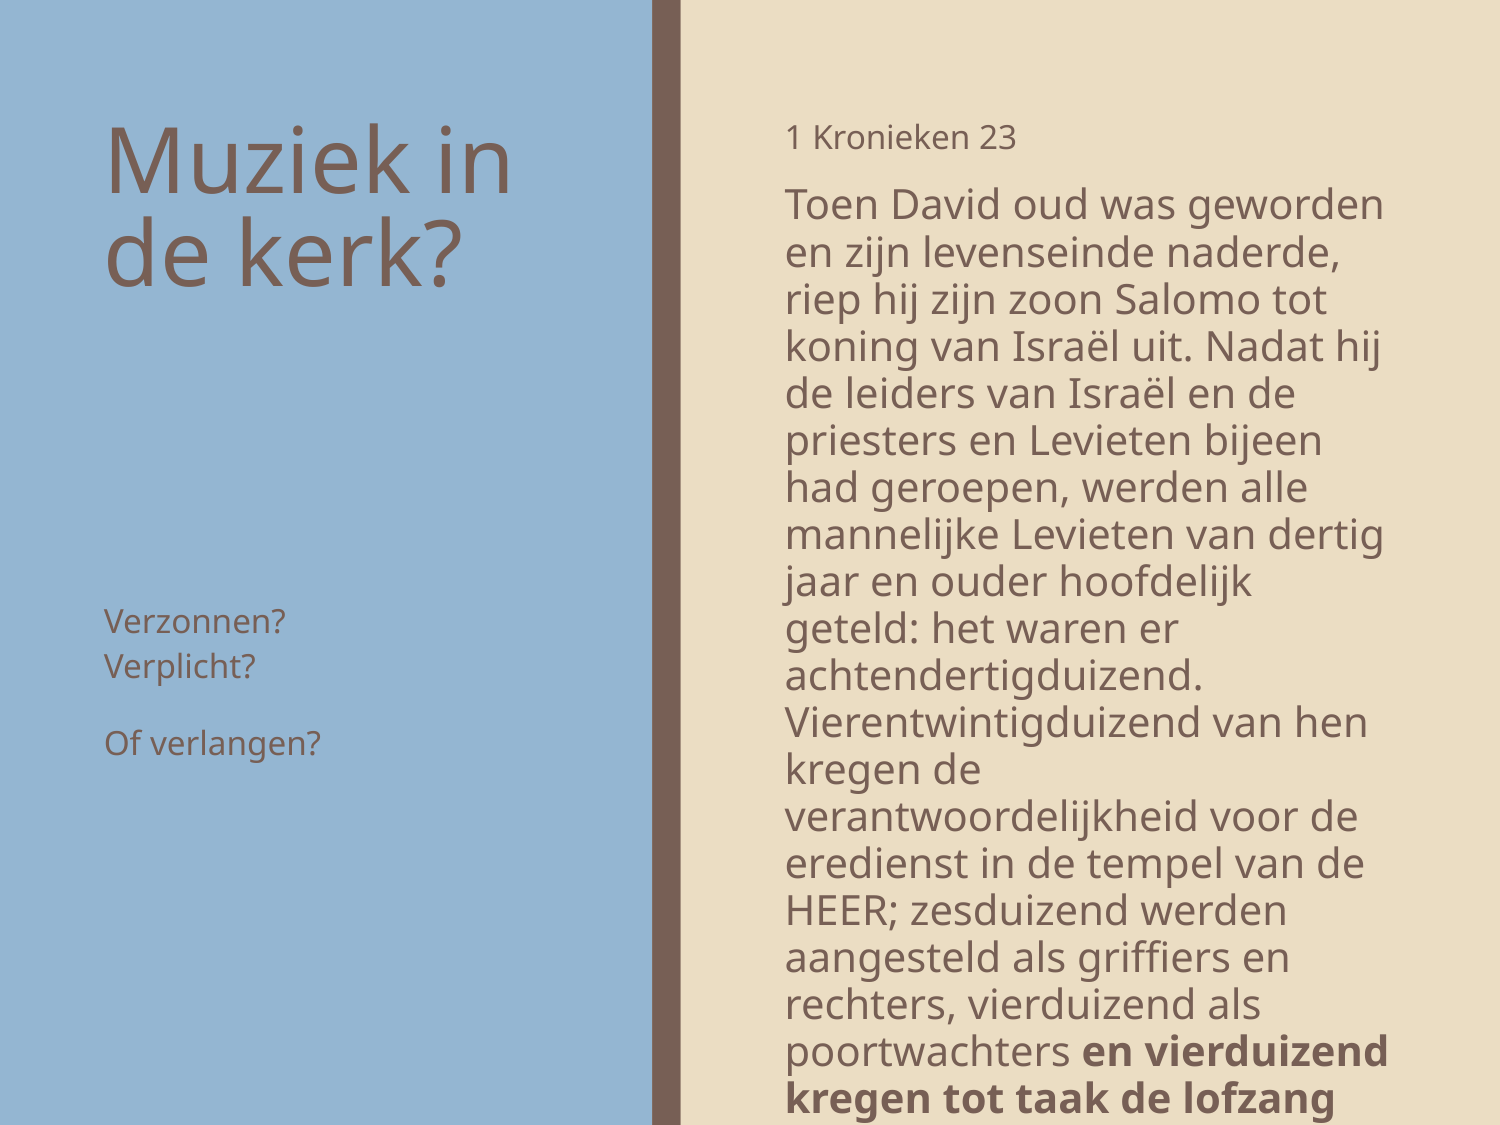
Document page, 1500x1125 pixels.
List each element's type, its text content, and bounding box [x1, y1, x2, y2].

title Muziek in de kerk? [89, 112, 564, 587]
list 1 Kronieken 23 Toen ​David​ oud was geworden en zijn levenseinde naderde, riep hij zijn zoon ​Salomo​ tot ​koning​ van Israël uit. Nadat hij de ​leiders​ van Israël en de ​priesters​ en ​Levieten​ bijeen had geroepen, werden alle mannelijke ​Levieten​ van dertig jaar en ouder hoofdelijk geteld: het waren er achtendertigduizend. Vierentwintigduizend van hen kregen de verantwoordelijkheid voor de eredienst in de tempel van de HEER; zesduizend werden aangesteld als griffiers en rechters, vierduizend als ​poortwachters​ en vierduizend kregen tot taak de lofzang voor de HEER te begeleiden ‘op,’ zoals ​David​ zei, ‘de instrumenten die ik voor dat doel heb laten maken.’ [769, 112, 1411, 1083]
list Verzonnen? Verplicht? Of verlangen? [89, 587, 564, 963]
